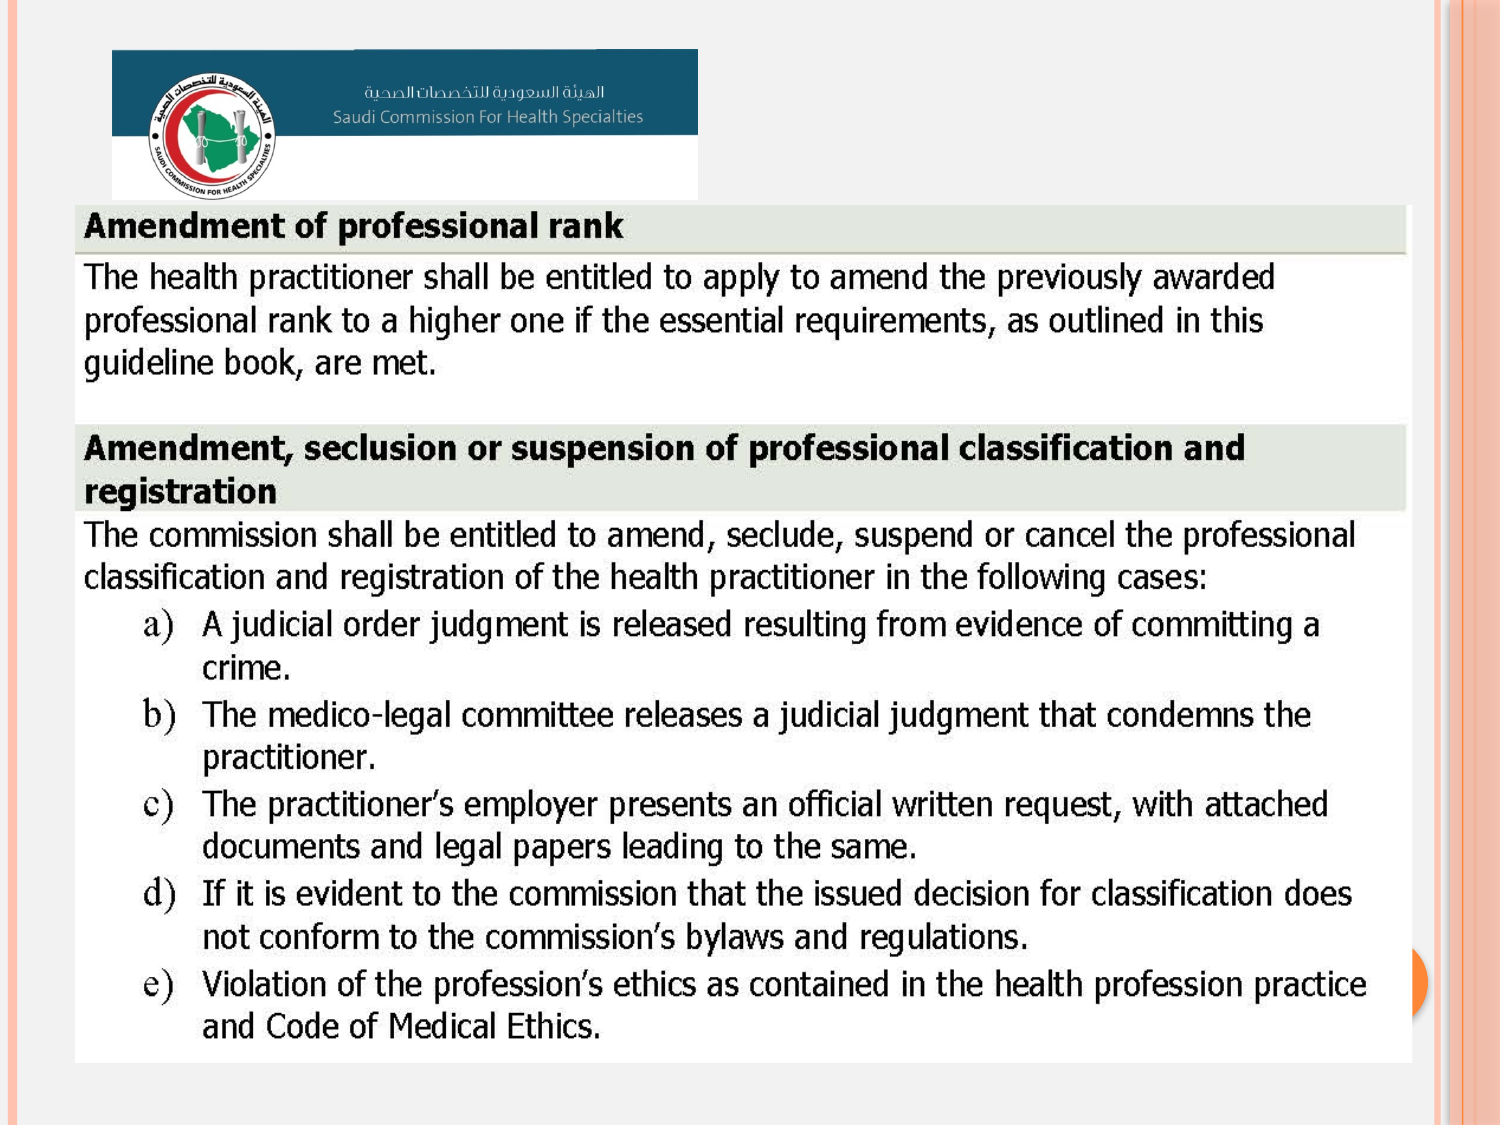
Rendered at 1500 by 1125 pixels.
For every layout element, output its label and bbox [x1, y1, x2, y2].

picture [74, 205, 1413, 1063]
picture [111, 49, 698, 201]
